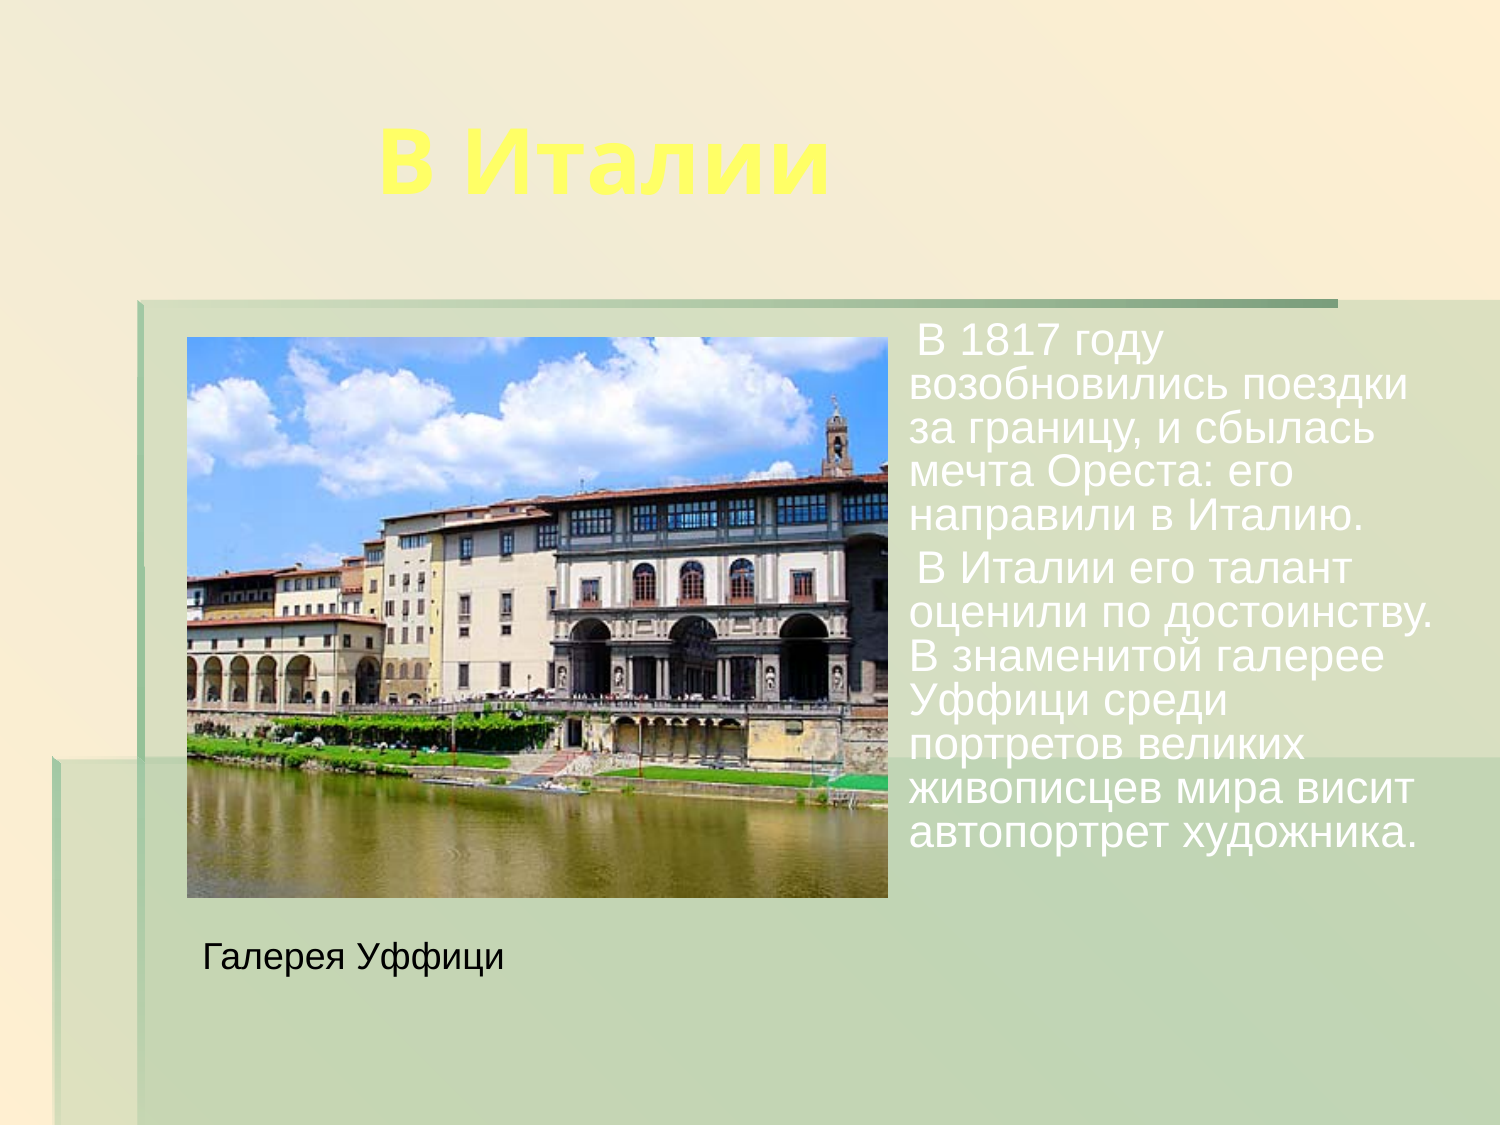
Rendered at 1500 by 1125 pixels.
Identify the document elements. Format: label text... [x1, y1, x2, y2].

text_box Галерея Уффици [187, 924, 663, 985]
title В Италии [74, 39, 1451, 276]
list В 1817 году возобновились поездки за границу, и сбылась мечта Ореста: его направили в Италию. В Италии его талант оценили по достоинству. В знаменитой галерее Уффици среди портретов великих живописцев мира висит автопортрет художника. [837, 312, 1452, 1001]
picture [187, 337, 888, 898]
